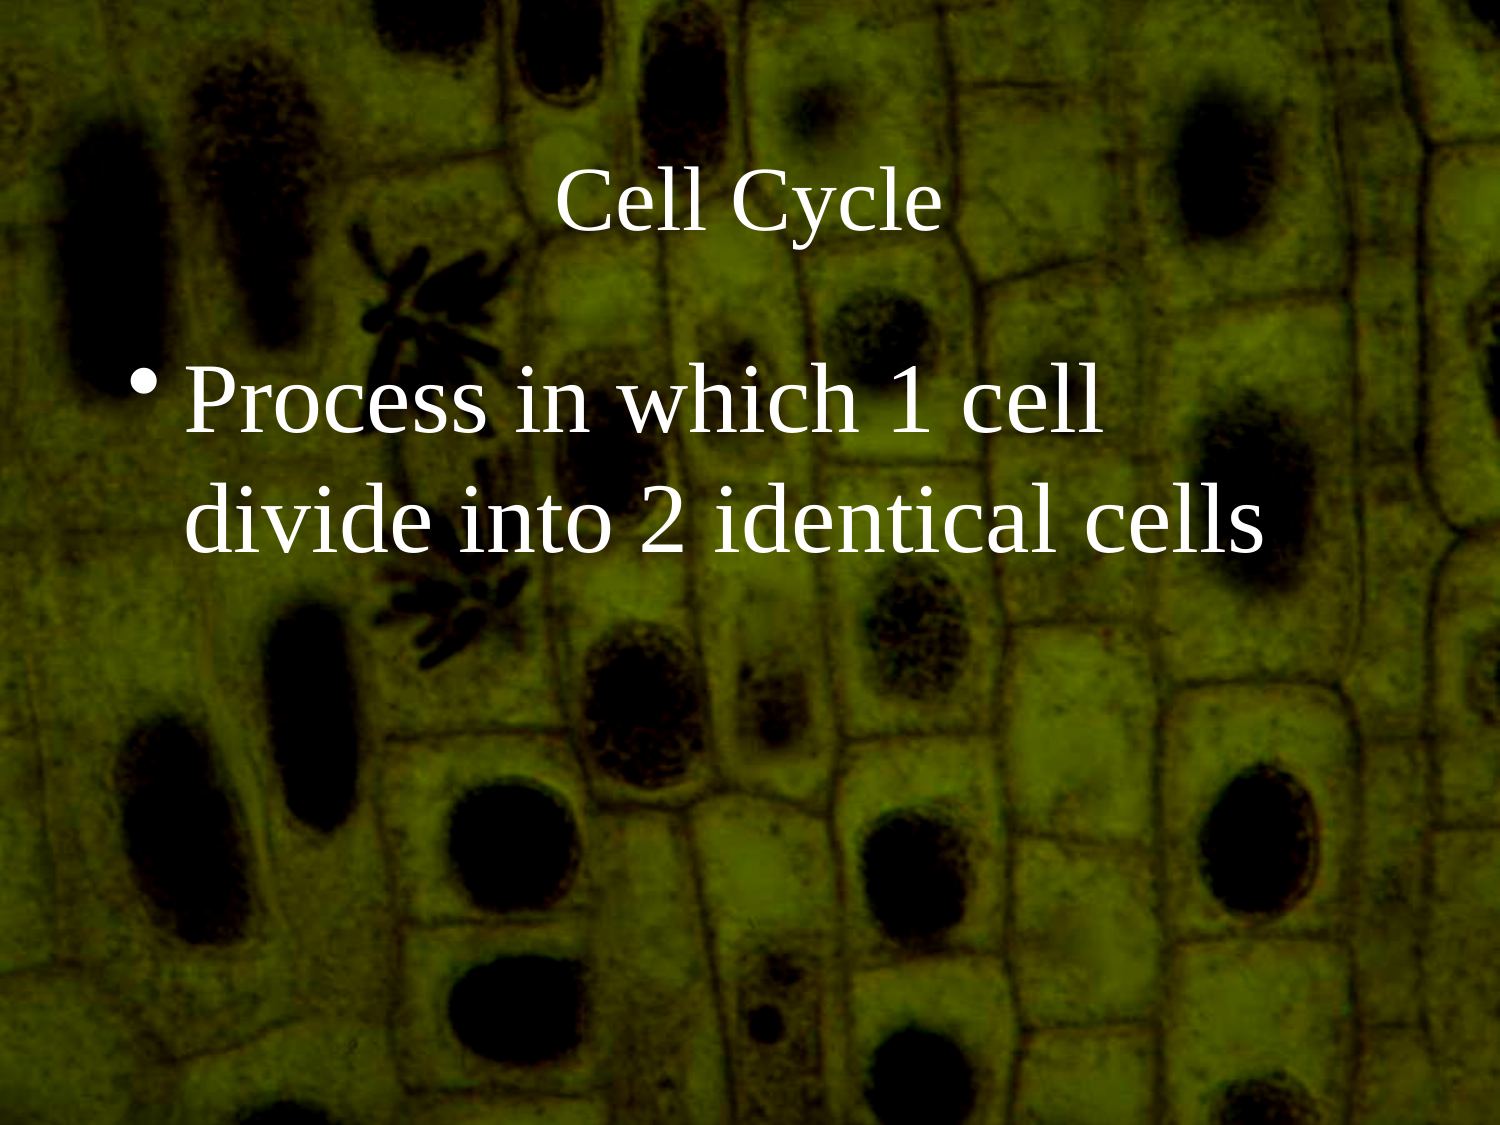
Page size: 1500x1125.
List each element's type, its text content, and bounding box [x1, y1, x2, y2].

title Cell Cycle [112, 99, 1388, 288]
list Process in which 1 cell divide into 2 identical cells [112, 324, 1388, 1001]
